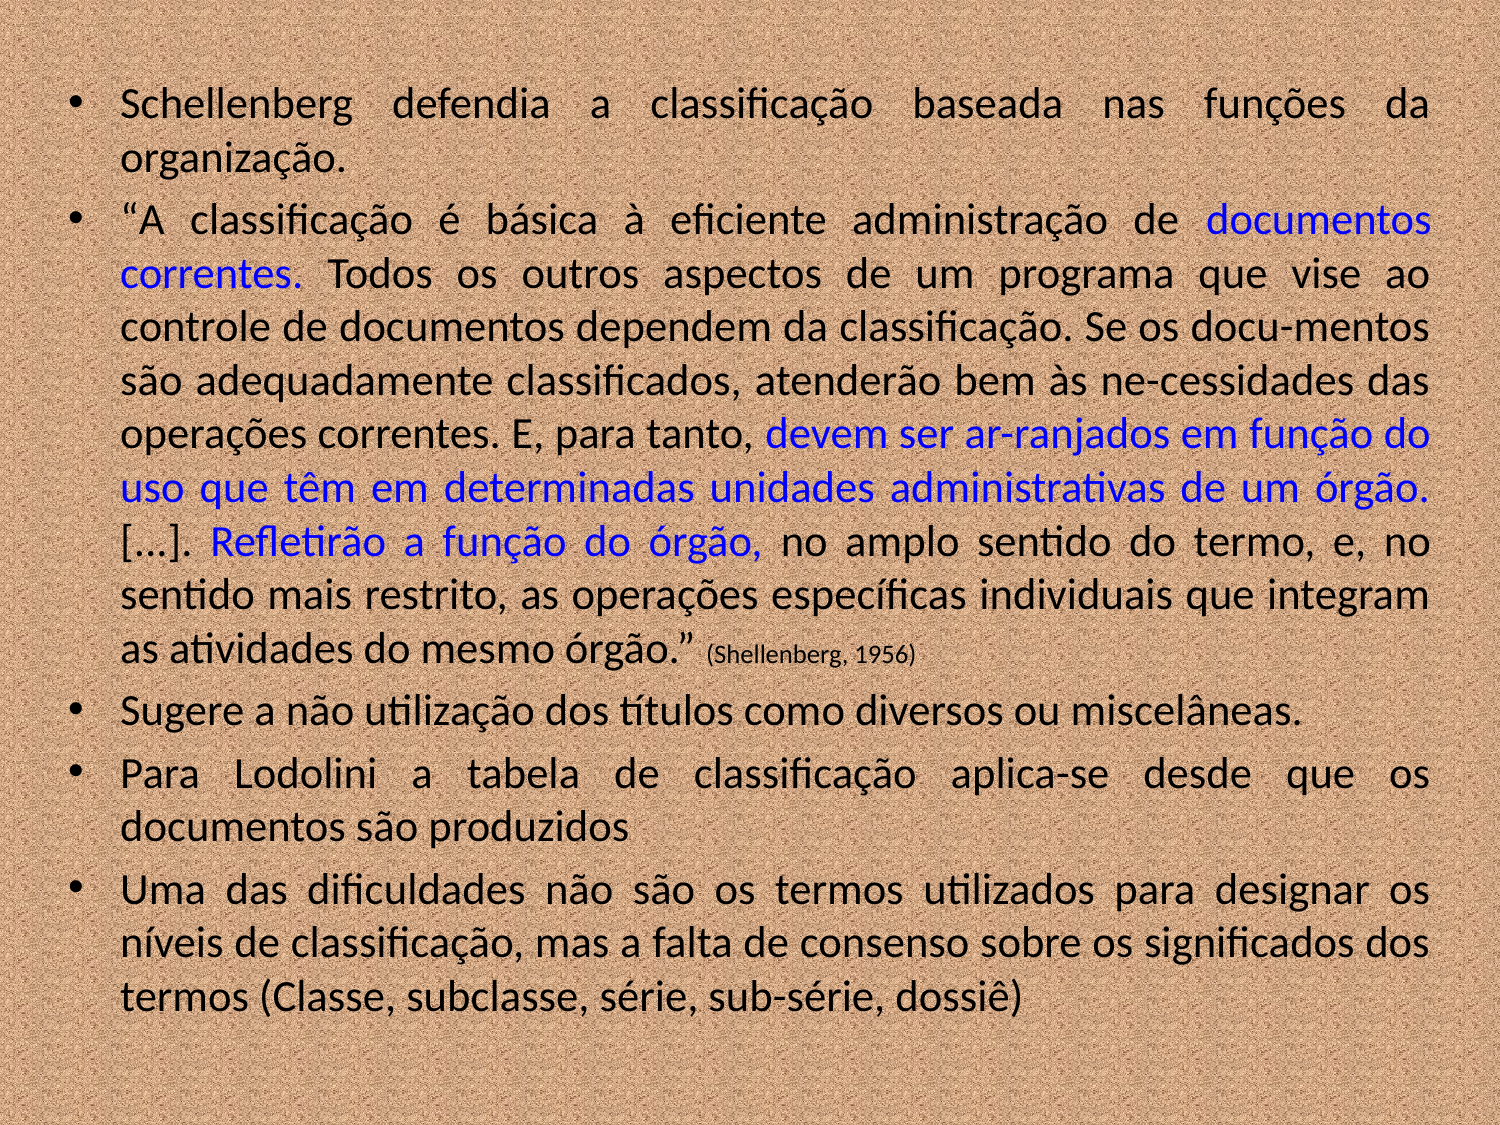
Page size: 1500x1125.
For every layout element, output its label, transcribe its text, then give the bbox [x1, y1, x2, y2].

list Schellenberg defendia a classificação baseada nas funções da organização. “A classificação é básica à eficiente administração de documentos correntes. Todos os outros aspectos de um programa que vise ao controle de documentos dependem da classificação. Se os docu-mentos são adequadamente classificados, atenderão bem às ne-cessidades das operações correntes. E, para tanto, devem ser ar-ranjados em função do uso que têm em determinadas unidades administrativas de um órgão. [...]. Refletirão a função do órgão, no amplo sentido do termo, e, no sentido mais restrito, as operações específicas individuais que integram as atividades do mesmo órgão.” (Shellenberg, 1956) Sugere a não utilização dos títulos como diversos ou miscelâneas. Para Lodolini a tabela de classificação aplica-se desde que os documentos são produzidos Uma das dificuldades não são os termos utilizados para designar os níveis de classificação, mas a falta de consenso sobre os significados dos termos (Classe, subclasse, série, sub-série, dossiê) [53, 66, 1447, 1047]
